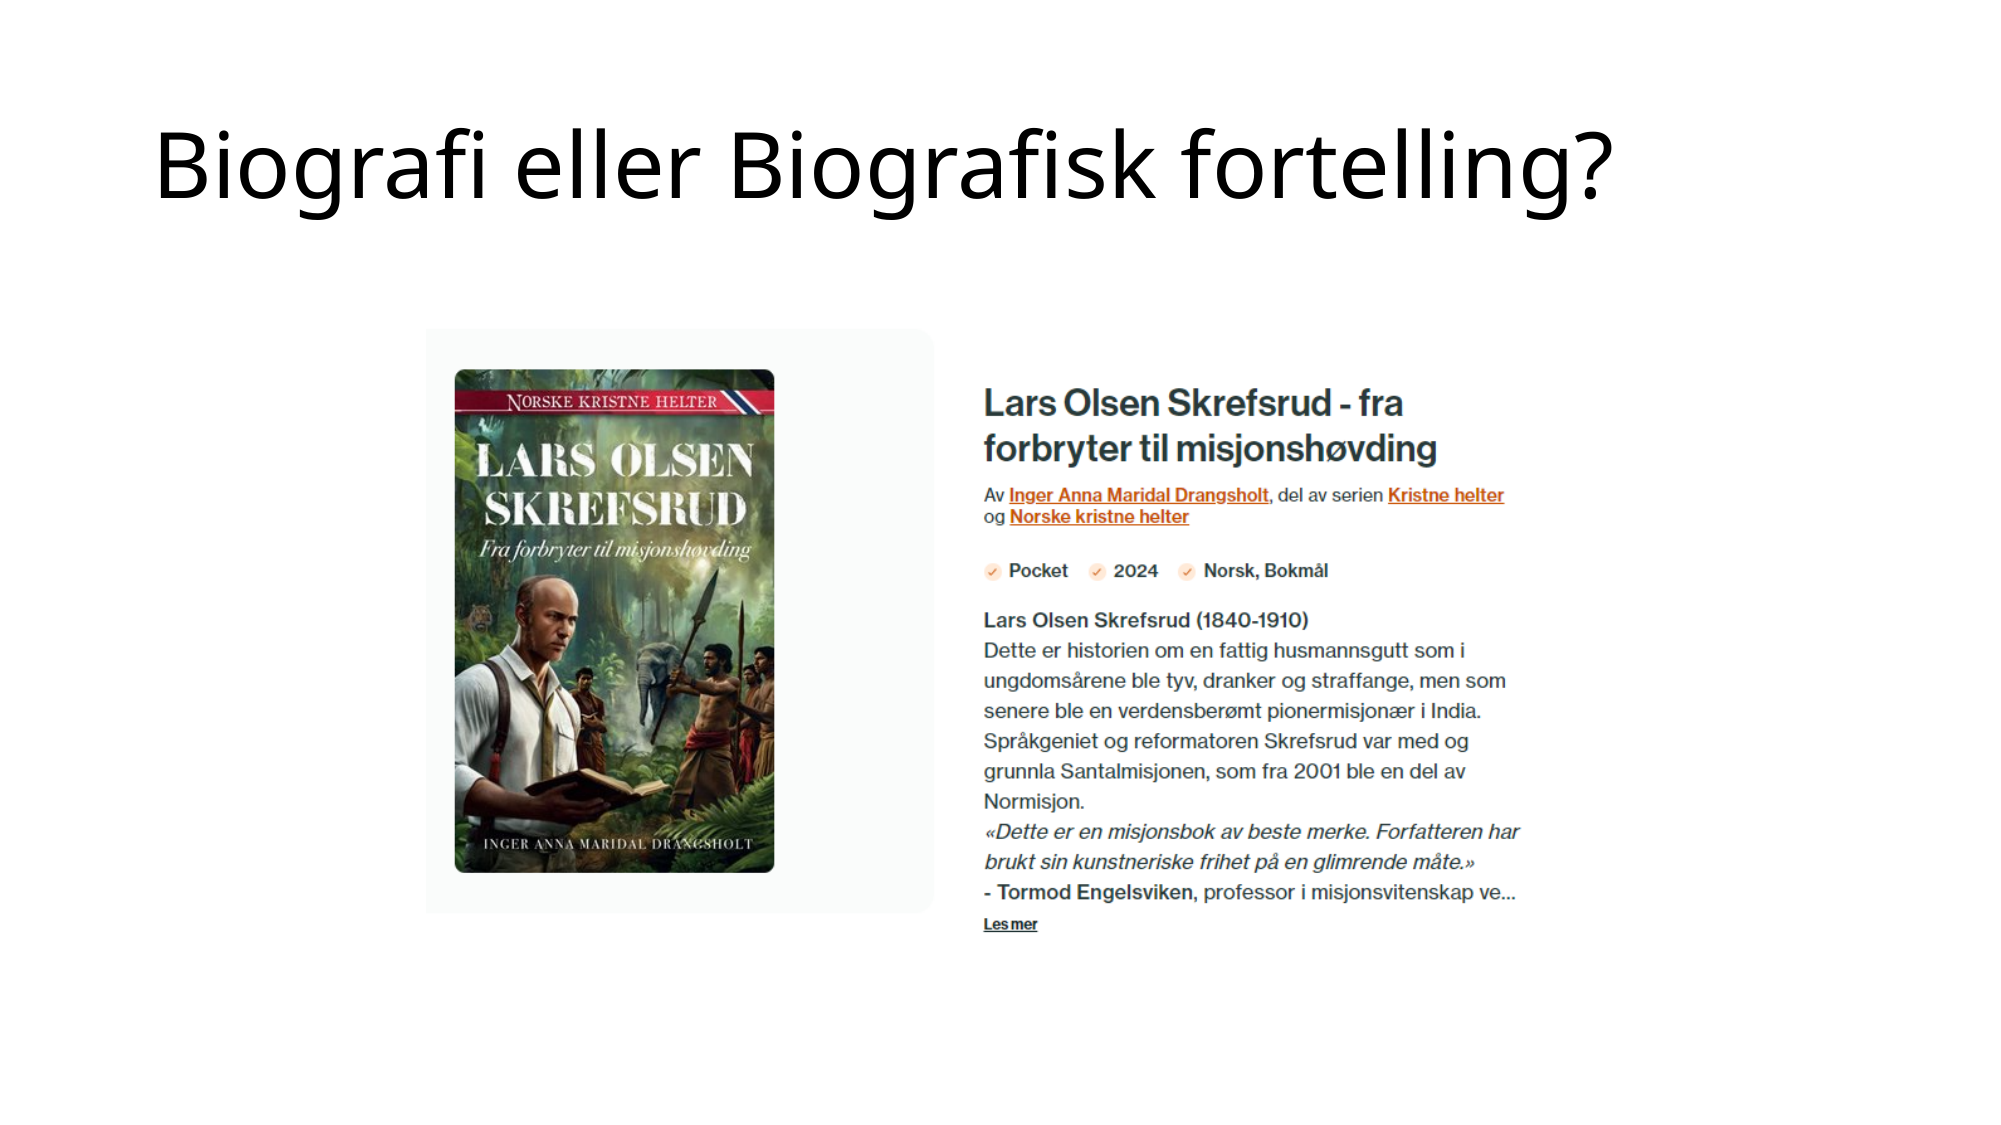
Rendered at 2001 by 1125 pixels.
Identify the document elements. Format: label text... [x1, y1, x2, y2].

title Biografi eller Biografisk fortelling? [137, 59, 1863, 278]
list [426, 298, 1574, 1014]
